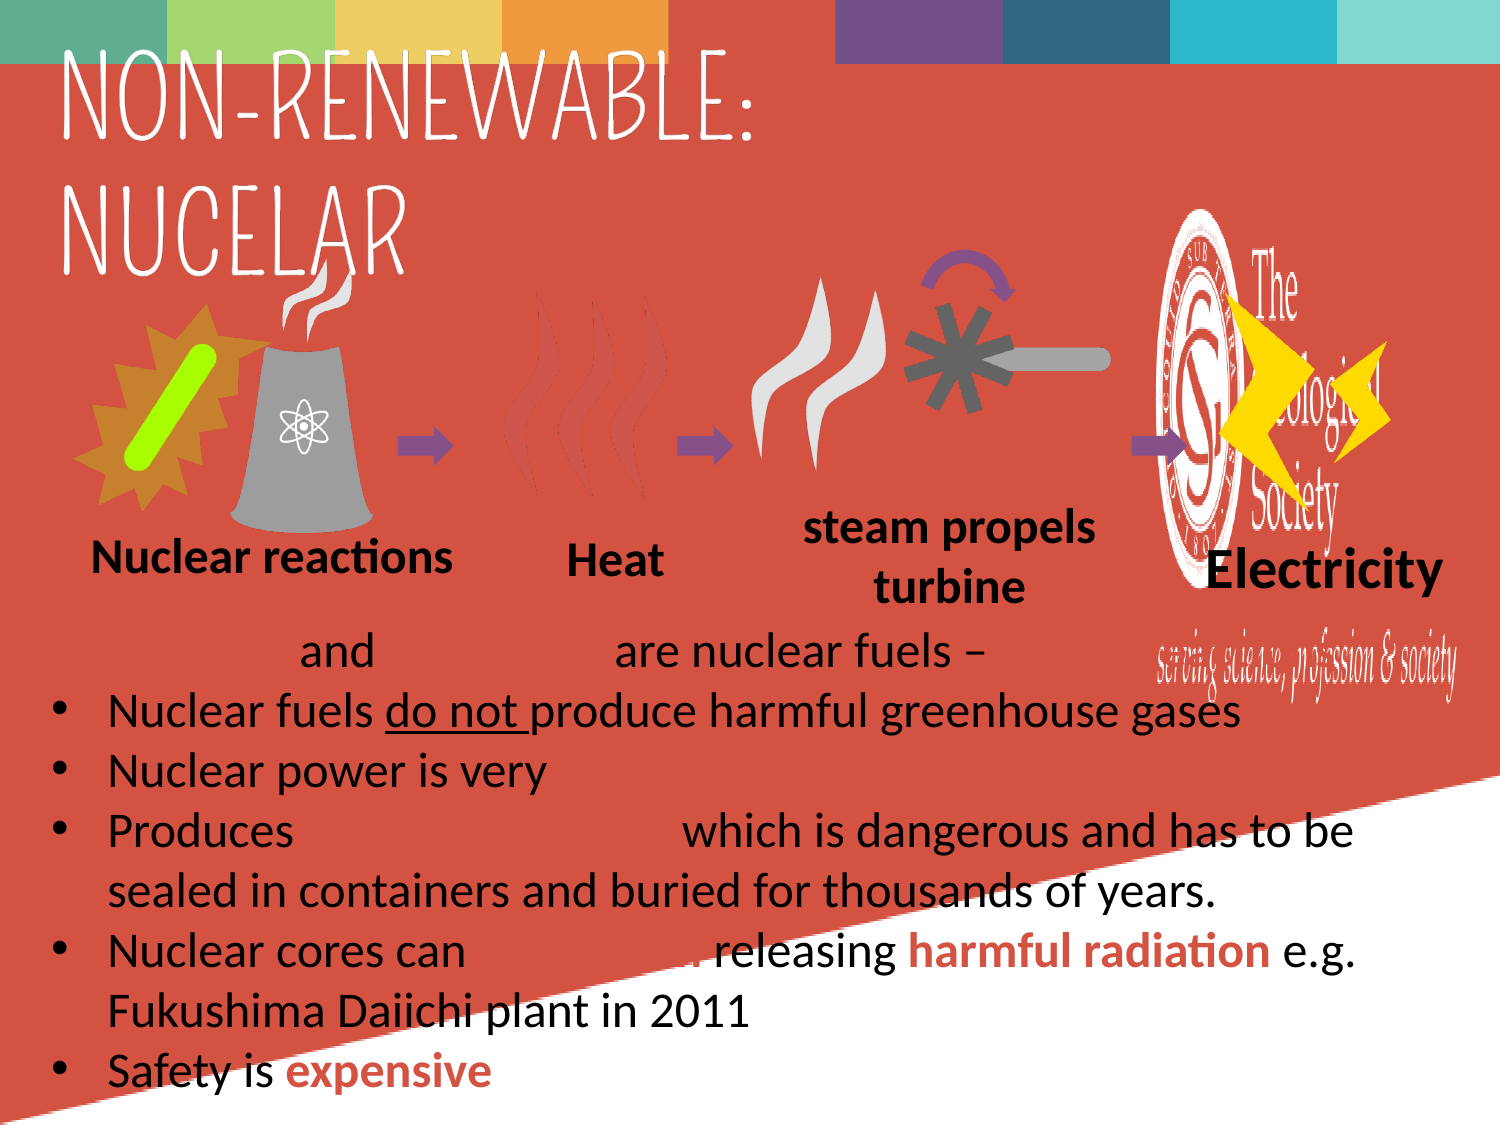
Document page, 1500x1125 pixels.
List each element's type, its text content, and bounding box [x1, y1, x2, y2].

text_box Heat [526, 519, 706, 595]
text_box Electricity [1191, 522, 1466, 608]
text_box steam propels turbine [763, 485, 1136, 621]
text_box [1129, 424, 1190, 468]
text_box Uranium and plutonium are nuclear fuels – fission reactions Nuclear fuels do not produce harmful greenhouse gases Nuclear power is very efficient Produces radioactive waste which is dangerous and has to be sealed in containers and buried for thousands of years. Nuclear cores can melt down releasing harmful radiation e.g. Fukushima Daiichi plant in 2011 Safety is expensive [36, 609, 1467, 1105]
picture [0, 0, 1500, 1125]
text_box [395, 424, 456, 468]
text_box [690, 424, 736, 468]
text_box Nuclear reactions [53, 515, 492, 591]
